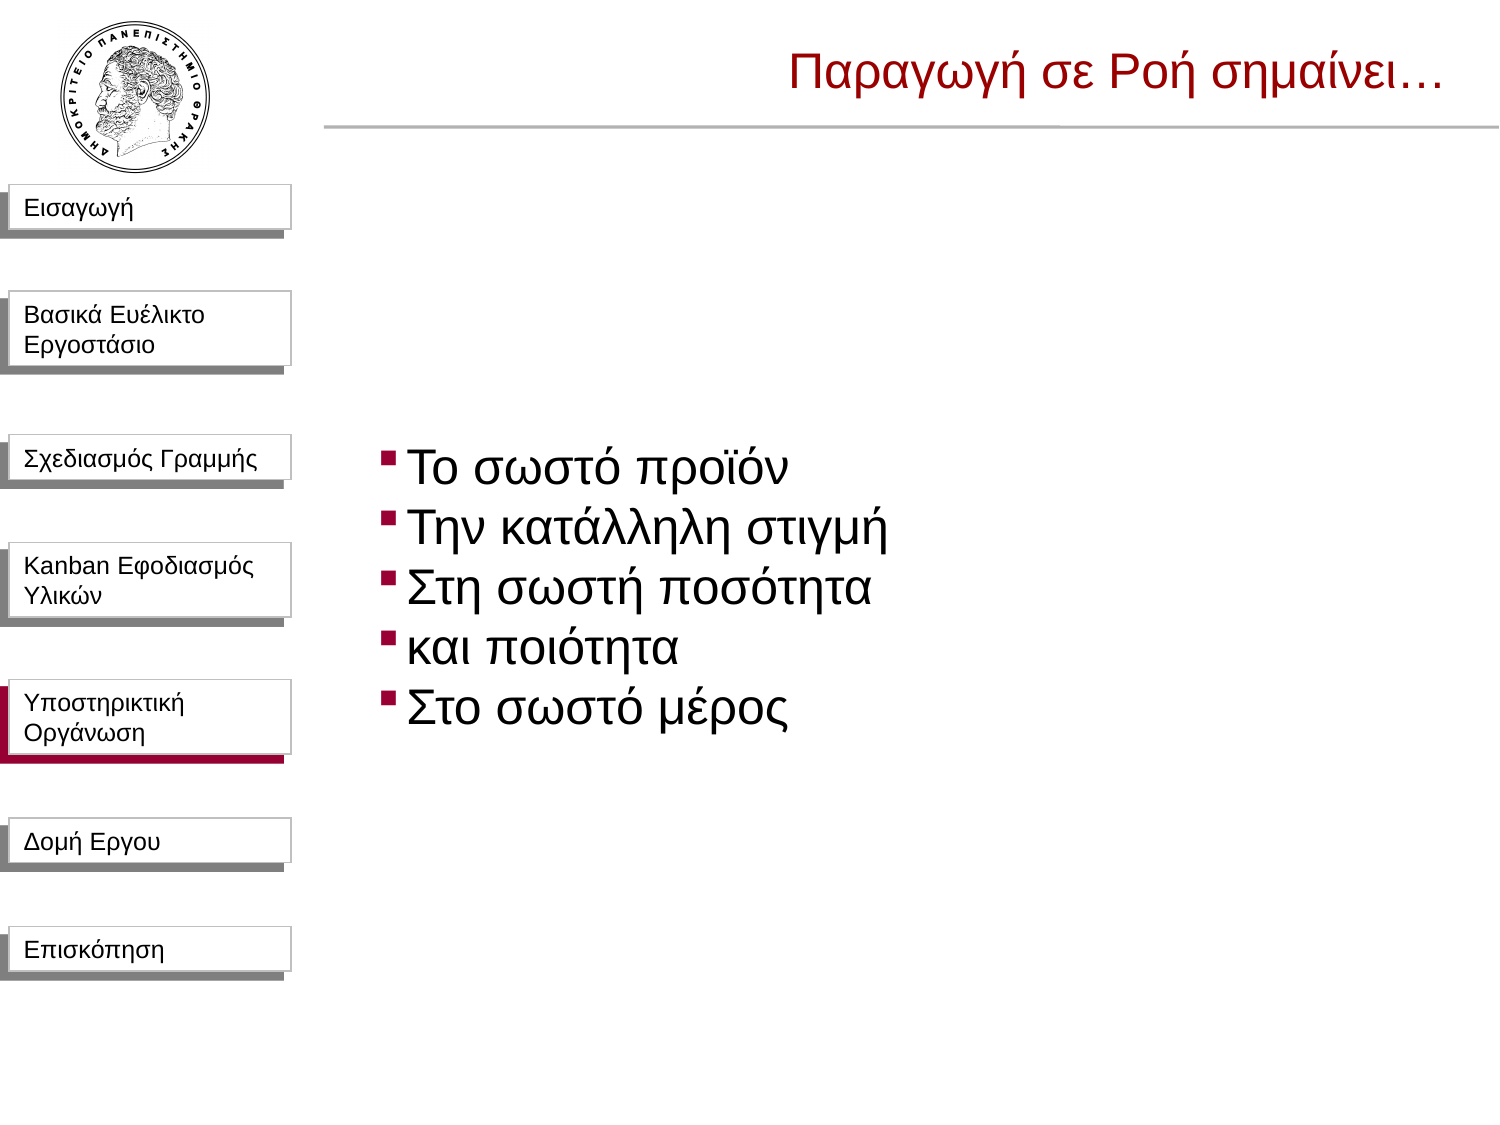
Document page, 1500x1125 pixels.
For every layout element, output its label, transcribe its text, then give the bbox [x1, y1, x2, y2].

text_box Το σωστό προϊόν Την κατάλληλη στιγμή Στη σωστή ποσότητα και ποιότητα Στο σωστό μέρος [362, 427, 1123, 802]
title Παραγωγή σε Ροή σημαίνει… [595, 31, 1462, 100]
text_box Υποστηρικτική Οργάνωση [8, 679, 291, 754]
